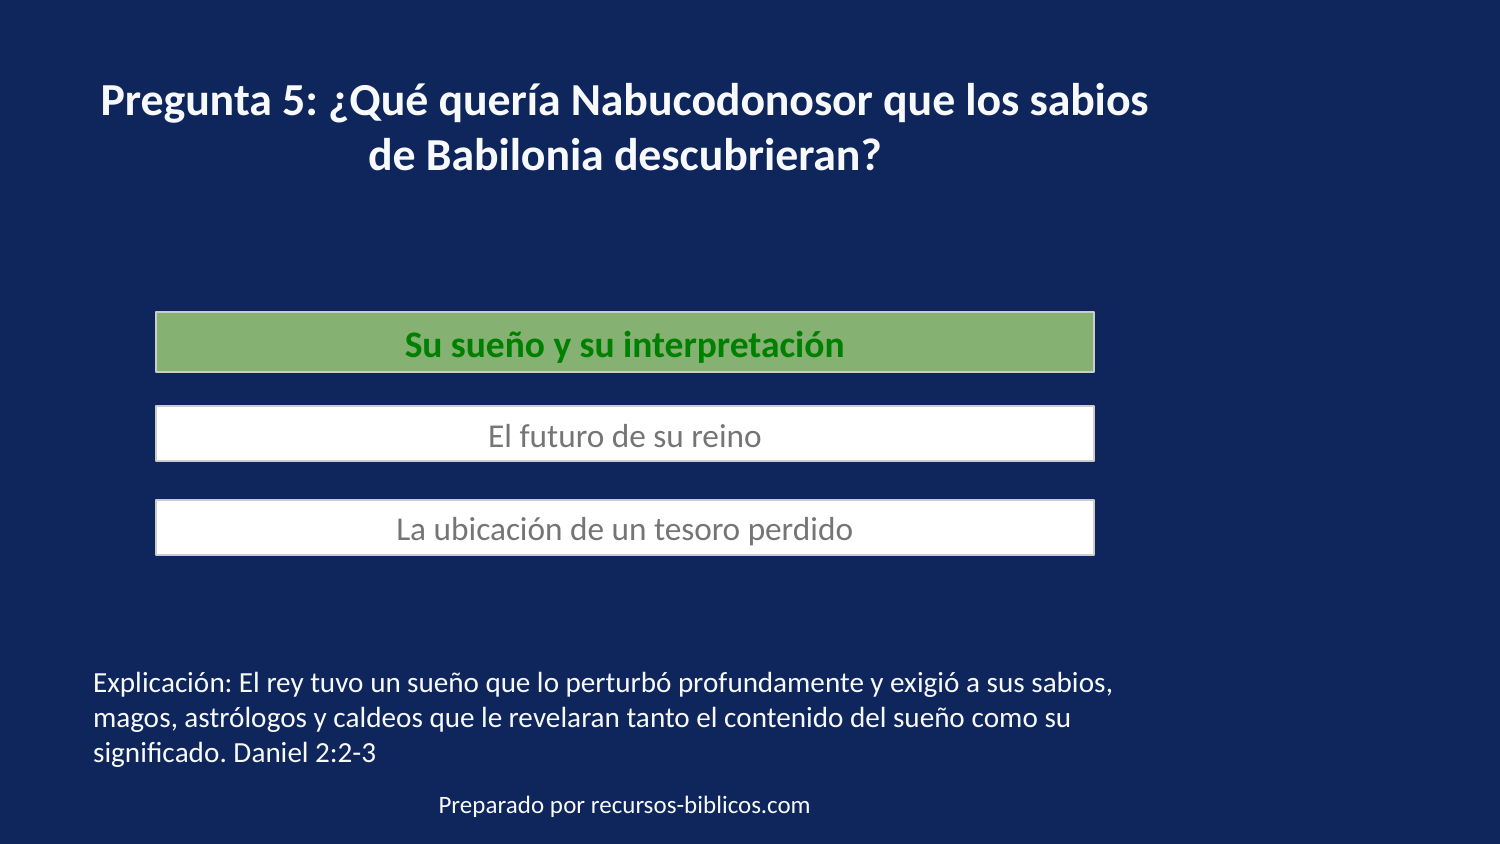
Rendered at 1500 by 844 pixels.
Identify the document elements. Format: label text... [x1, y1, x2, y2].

text_box Explicación: El rey tuvo un sueño que lo perturbó profundamente y exigió a sus sabios, magos, astrólogos y caldeos que le revelaran tanto el contenido del sueño como su significado. Daniel 2:2-3 [78, 656, 1172, 777]
text_box Su sueño y su interpretación [156, 312, 1094, 373]
text_box Preparado por recursos-biblicos.com [78, 781, 1172, 827]
text_box Pregunta 5: ¿Qué quería Nabucodonosor que los sabios de Babilonia descubrieran? [78, 62, 1172, 188]
text_box El futuro de su reino [156, 406, 1094, 462]
text_box La ubicación de un tesoro perdido [156, 499, 1094, 555]
